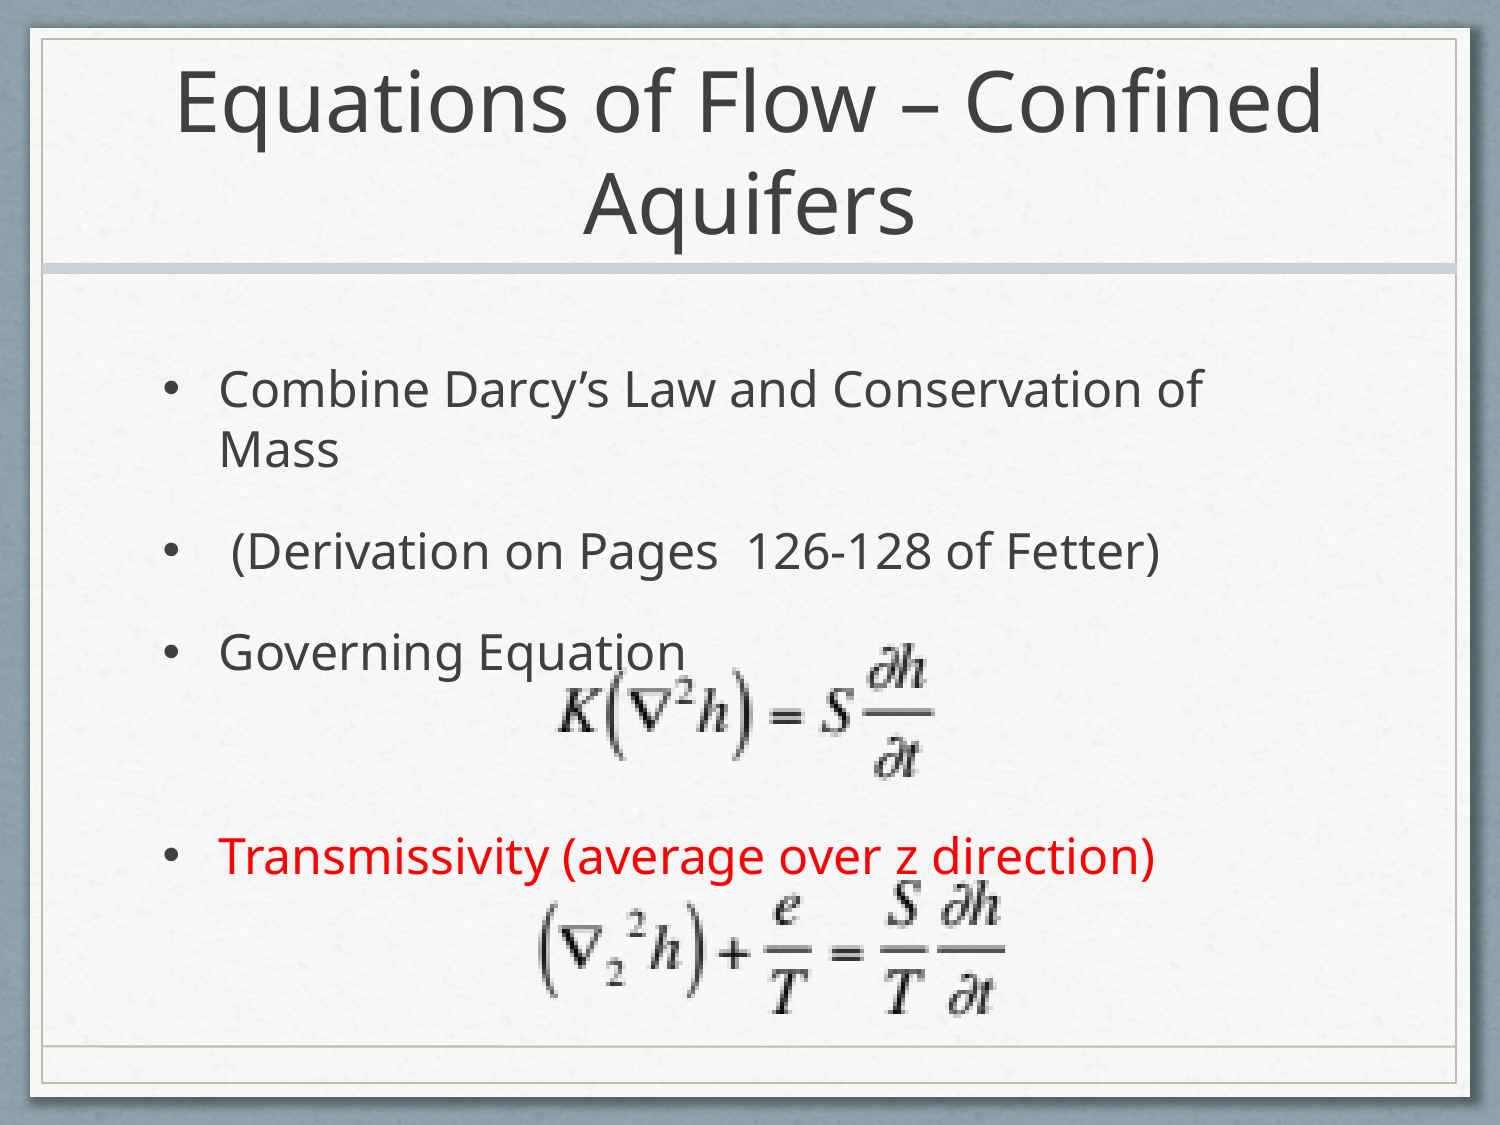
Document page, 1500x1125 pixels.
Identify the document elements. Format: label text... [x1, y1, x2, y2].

picture [30, 28, 1470, 1097]
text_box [550, 635, 936, 783]
list Combine Darcy’s Law and Conservation of Mass (Derivation on Pages 126-128 of Fetter) Governing Equation Transmissivity (average over z direction) [147, 350, 1353, 995]
title Equations of Flow – Confined Aquifers [147, 40, 1353, 260]
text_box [530, 871, 1006, 1019]
